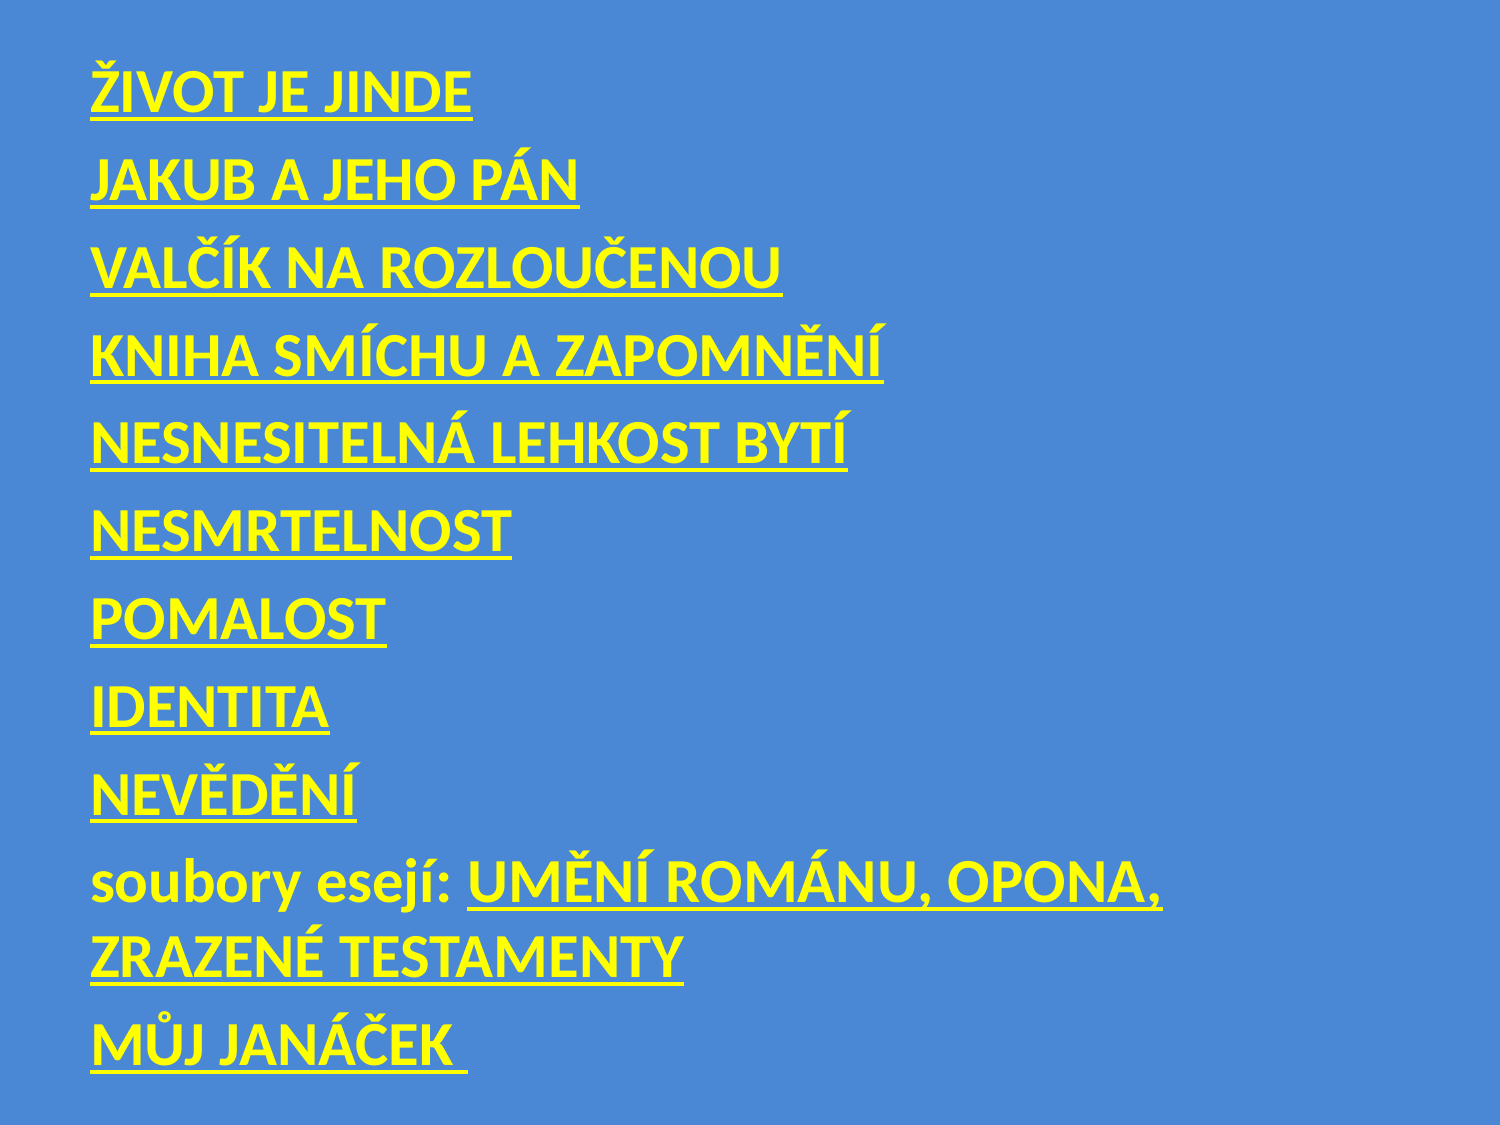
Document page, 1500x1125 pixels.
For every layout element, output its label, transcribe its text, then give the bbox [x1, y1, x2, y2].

list ŽIVOT JE JINDE JAKUB A JEHO PÁN VALČÍK NA ROZLOUČENOU KNIHA SMÍCHU A ZAPOMNĚNÍ NESNESITELNÁ LEHKOST BYTÍ NESMRTELNOST POMALOST IDENTITA NEVĚDĚNÍ soubory esejí: UMĚNÍ ROMÁNU, OPONA, ZRAZENÉ TESTAMENTY MŮJ JANÁČEK [75, 42, 1425, 1094]
